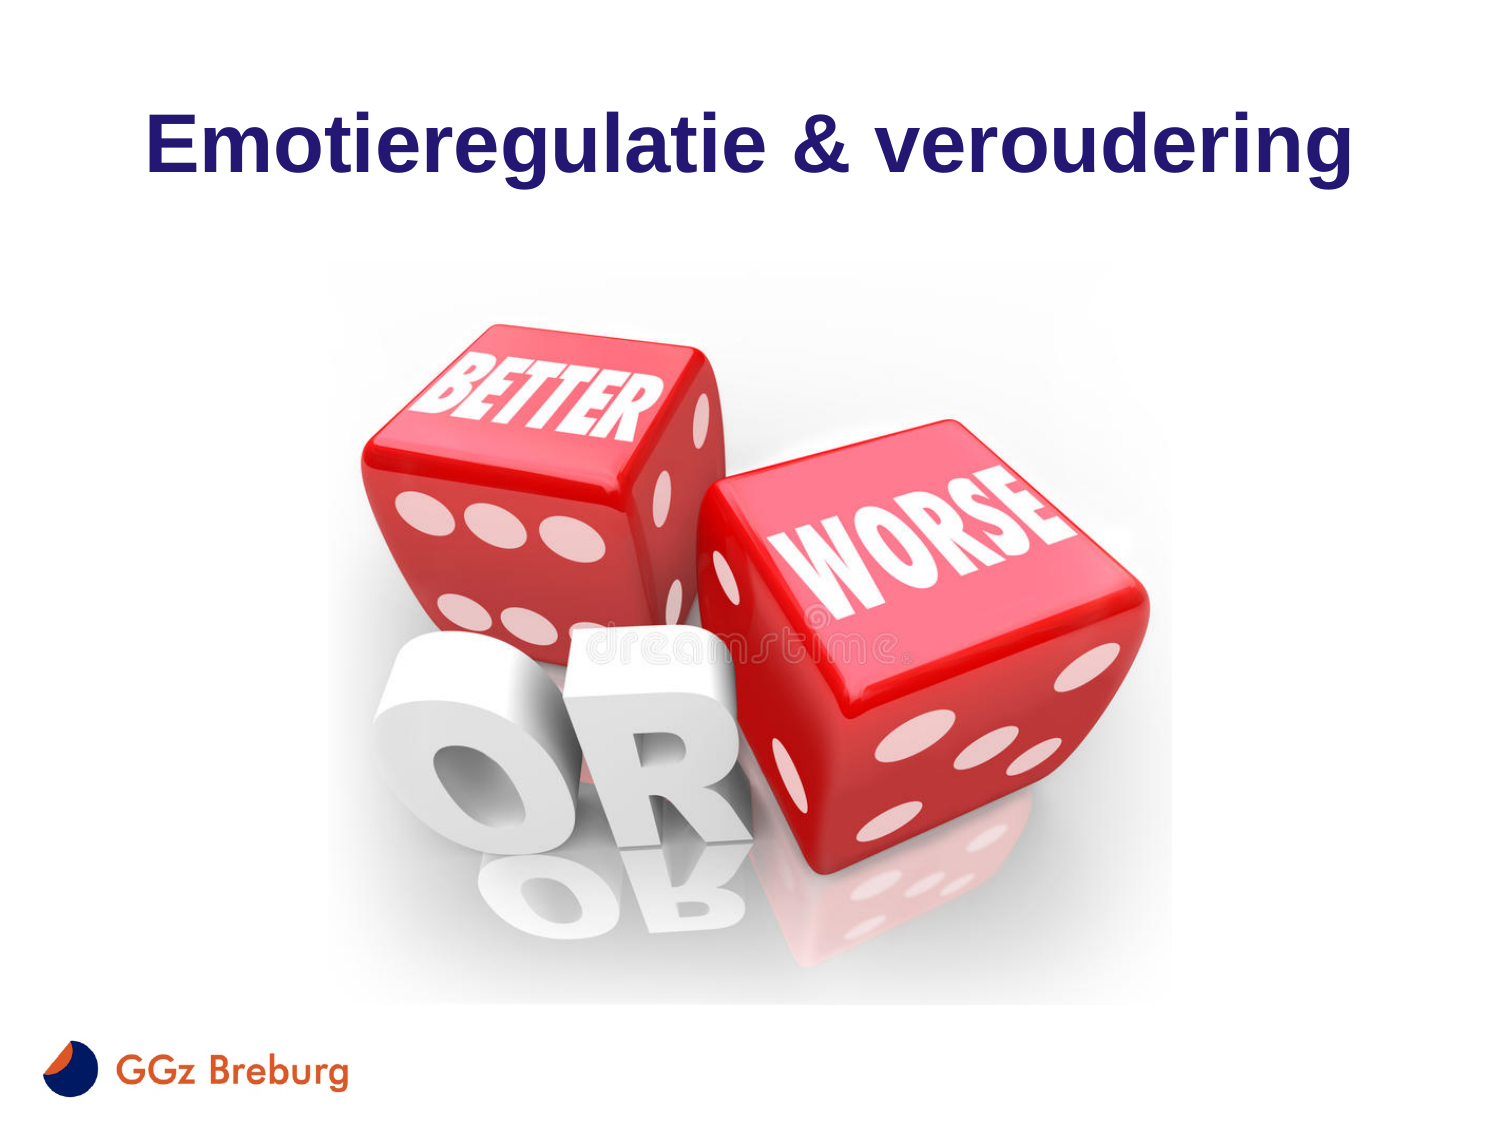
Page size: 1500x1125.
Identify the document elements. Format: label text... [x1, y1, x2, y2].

title Emotieregulatie & veroudering [75, 45, 1425, 233]
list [327, 262, 1172, 1006]
picture [41, 1039, 349, 1098]
